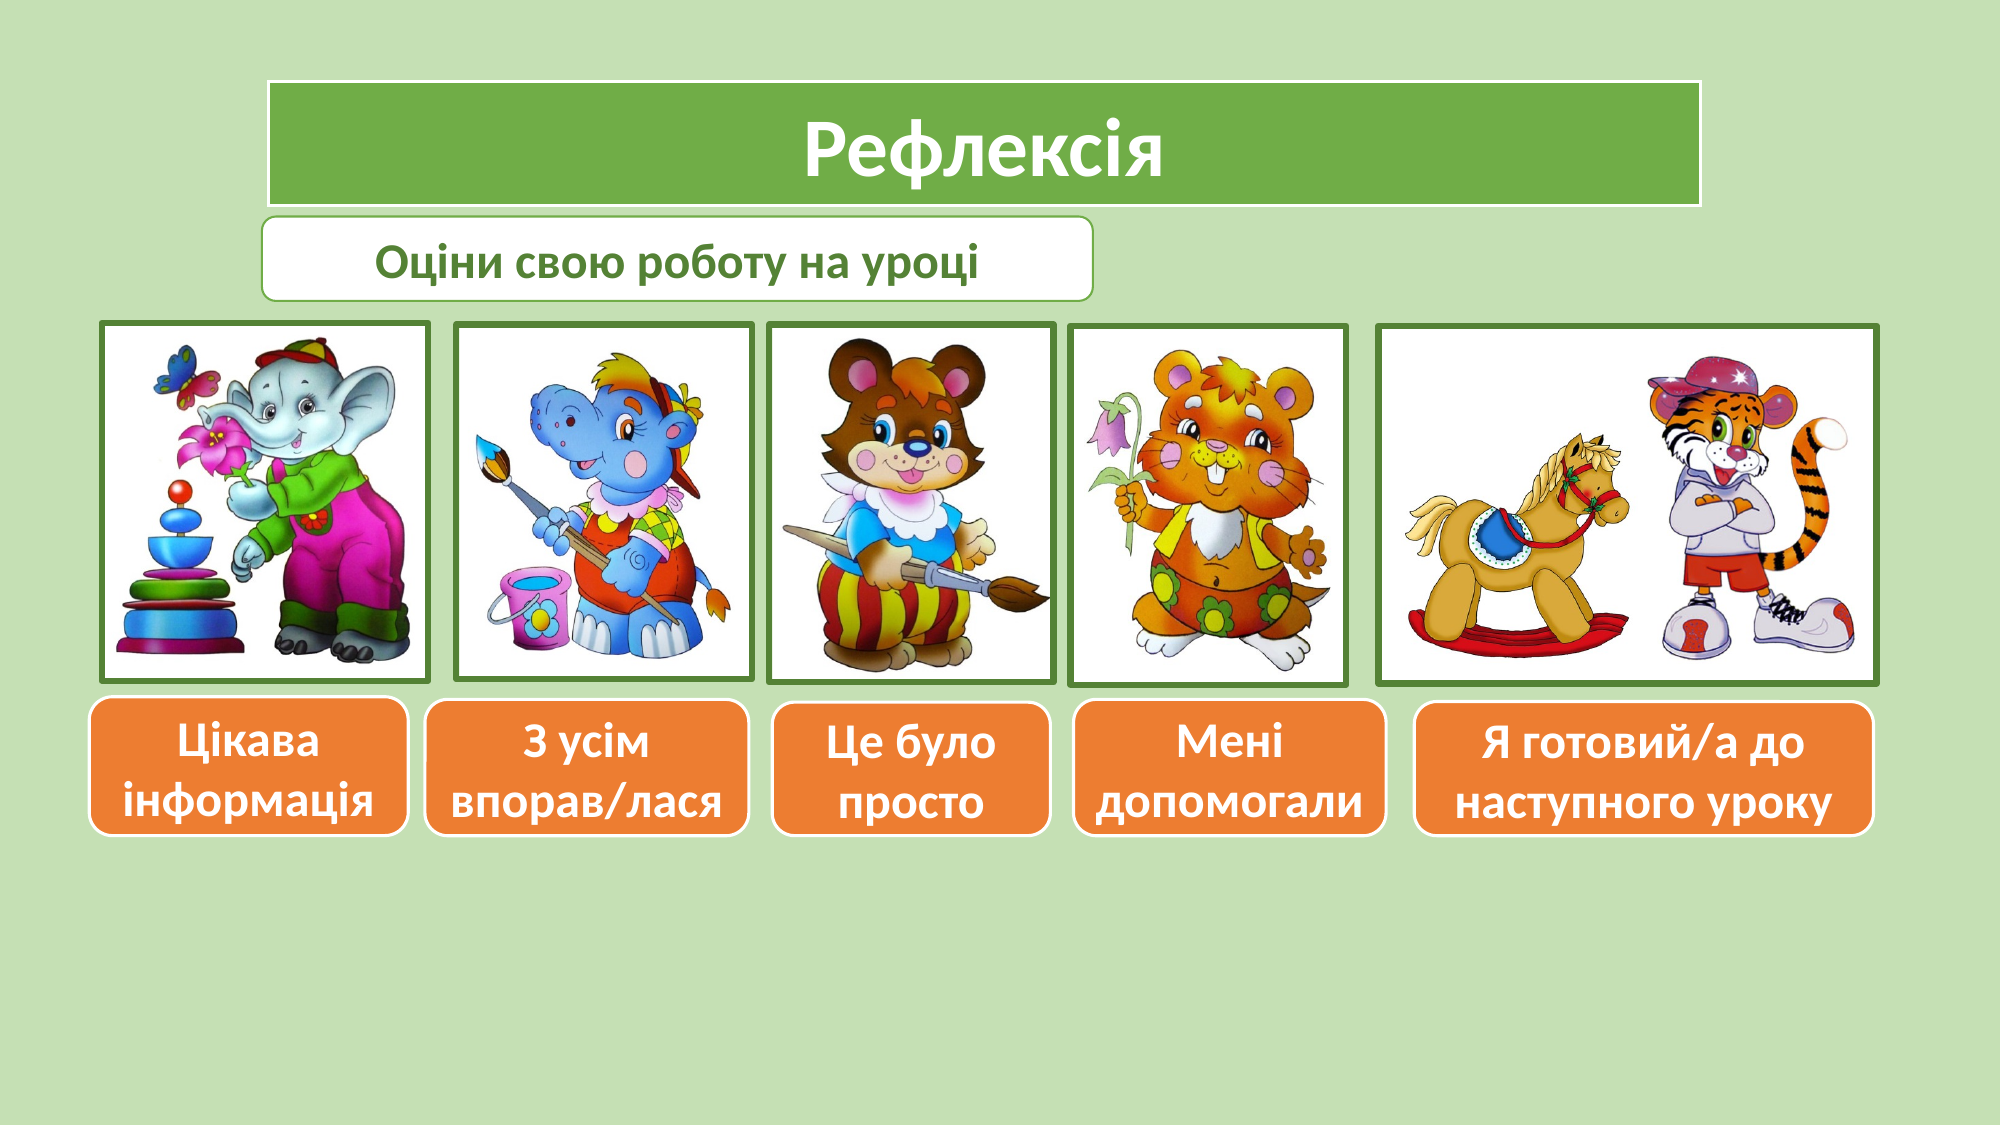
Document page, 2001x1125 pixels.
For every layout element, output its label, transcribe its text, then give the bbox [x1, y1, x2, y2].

text_box Рефлексія [267, 80, 1702, 207]
picture [1073, 328, 1343, 682]
picture [772, 327, 1051, 680]
text_box Це було просто [770, 700, 1052, 838]
text_box Я готовий/а до наступного уроку [1412, 699, 1876, 838]
text_box Оціни свою роботу на уроці [260, 215, 1094, 302]
picture [1381, 328, 1874, 681]
text_box Цікава інформація [87, 695, 410, 838]
text_box Мені допомогали [1071, 697, 1388, 838]
text_box З усім впорав/лася [423, 697, 751, 838]
picture [459, 327, 749, 676]
picture [104, 325, 425, 678]
